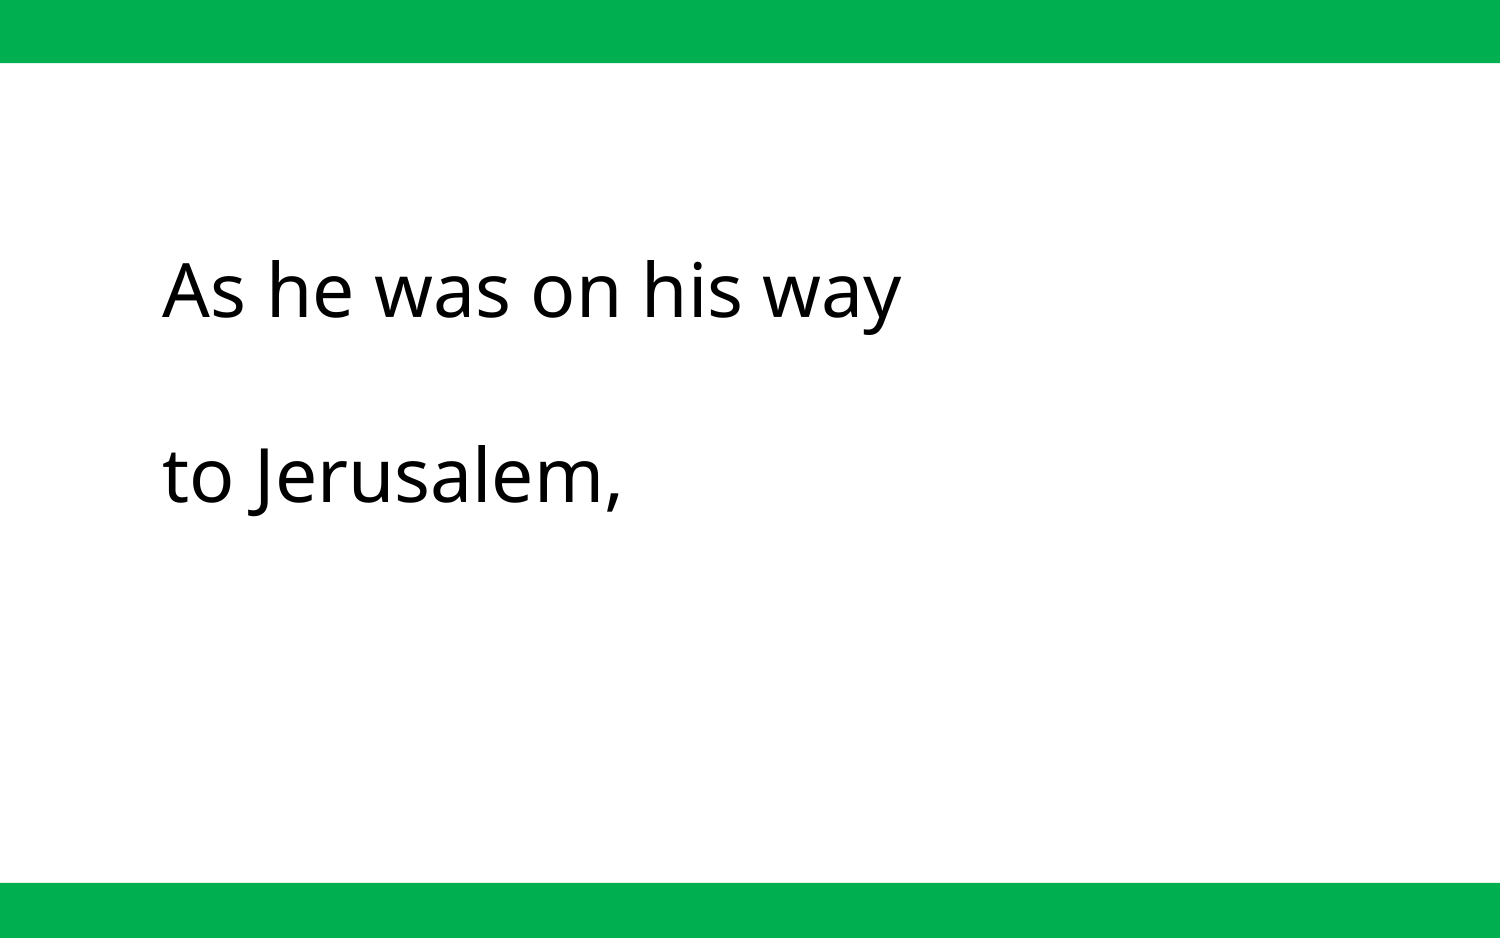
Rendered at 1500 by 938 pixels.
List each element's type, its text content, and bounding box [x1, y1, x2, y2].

text_box to Jerusalem, [148, 420, 1324, 525]
text_box As he was on his way [148, 234, 1324, 340]
text_box [0, 0, 1500, 64]
text_box [0, 882, 1500, 938]
